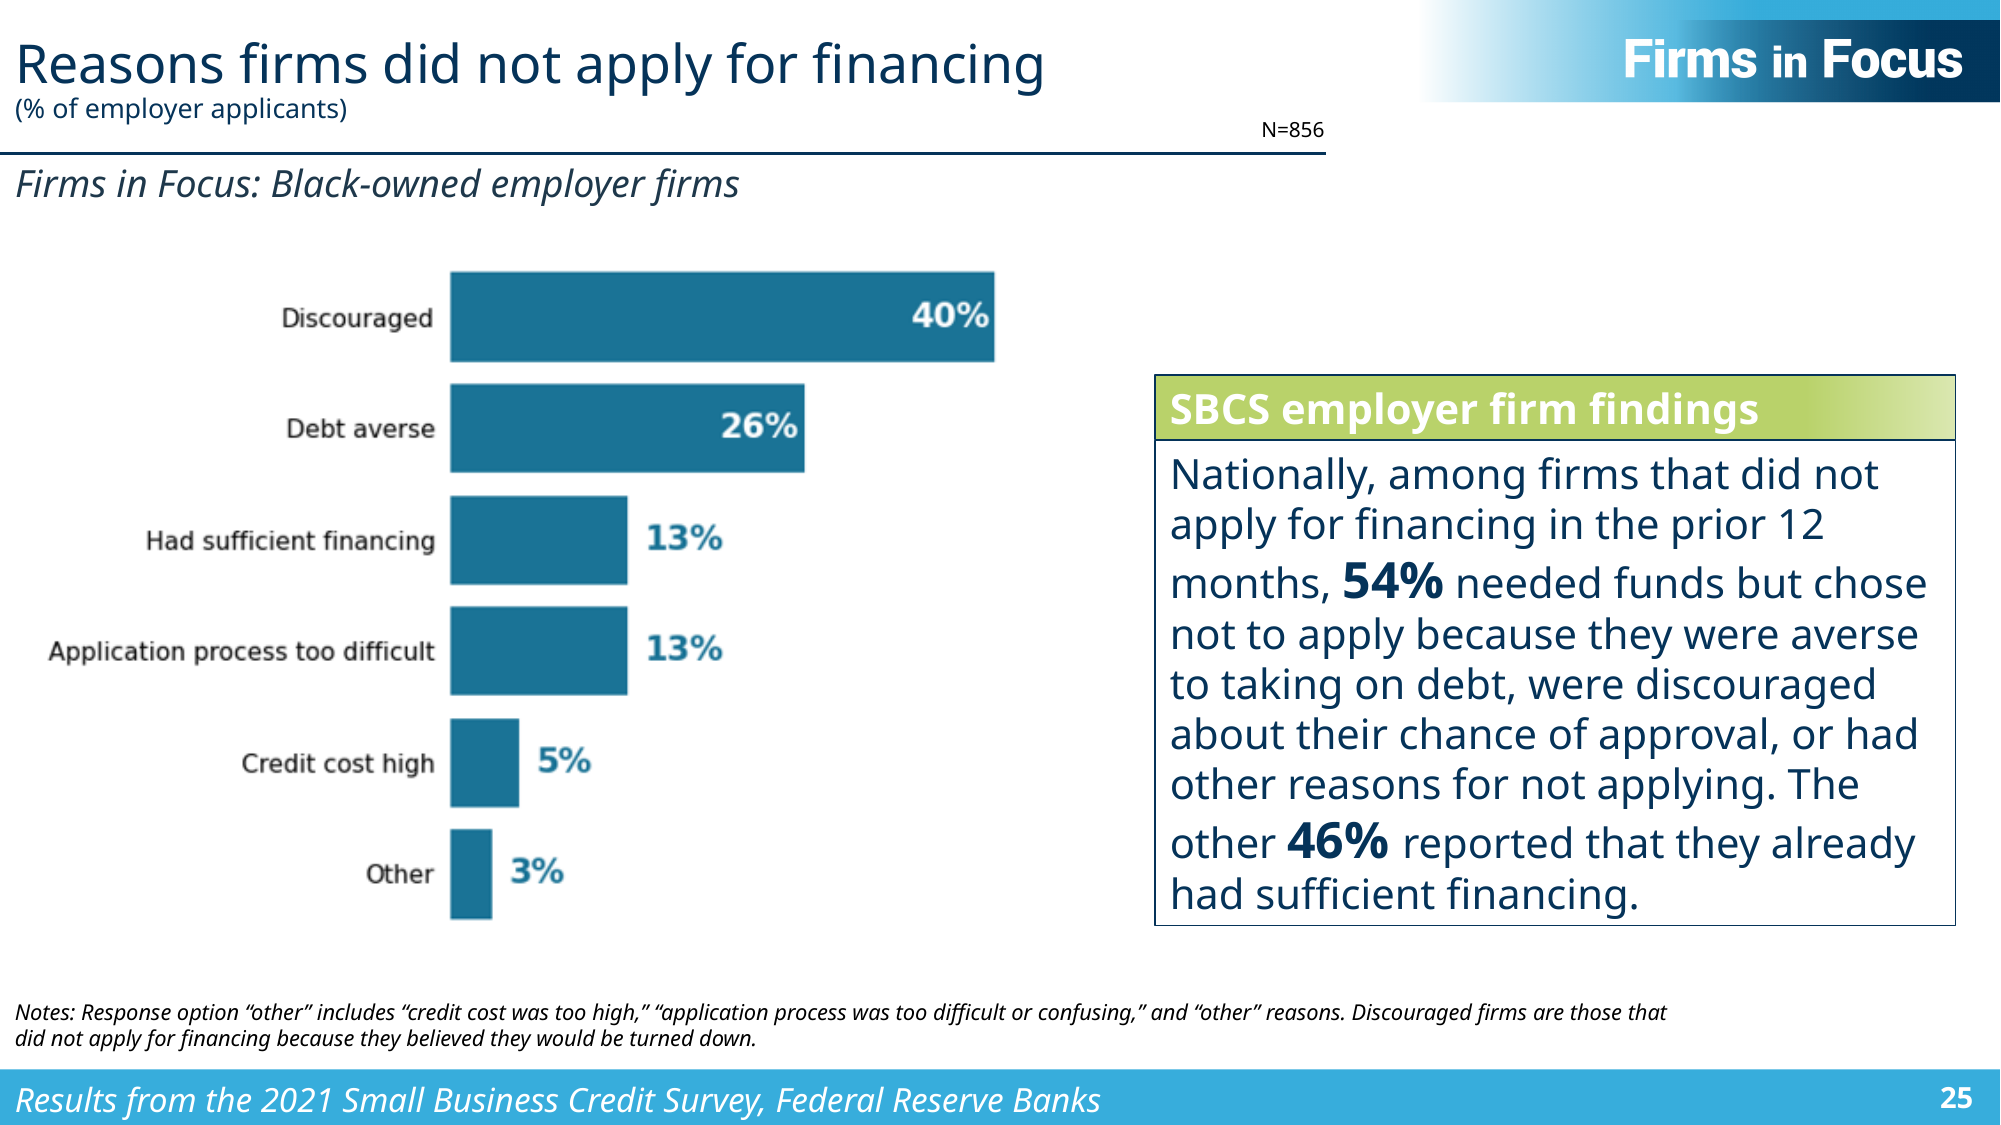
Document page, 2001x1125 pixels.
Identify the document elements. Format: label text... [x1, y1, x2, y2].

title Reasons firms did not apply for financing (% of employer applicants) [0, 22, 1097, 139]
text_box Notes: Response option “other” includes “credit cost was too high,” “application process was too difficult or confusing,” and “other” reasons. Discouraged firms are those that did not apply for financing because they believed they would be turned down. [0, 990, 1706, 1059]
text_box SBCS employer firm findings [1155, 375, 1956, 440]
text_box Firms in Focus: Black-owned employer firms [0, 161, 1339, 210]
picture [25, 217, 1046, 975]
picture [1190, 0, 2000, 178]
text_box N=856 [1113, 109, 1339, 149]
text_box Nationally, among firms that did not apply for financing in the prior 12 months, 54% needed funds but chose not to apply because they were averse to taking on debt, were discouraged about their chance of approval, or had other reasons for not applying. The other 46% reported that they already had sufficient financing. [1155, 440, 1956, 926]
